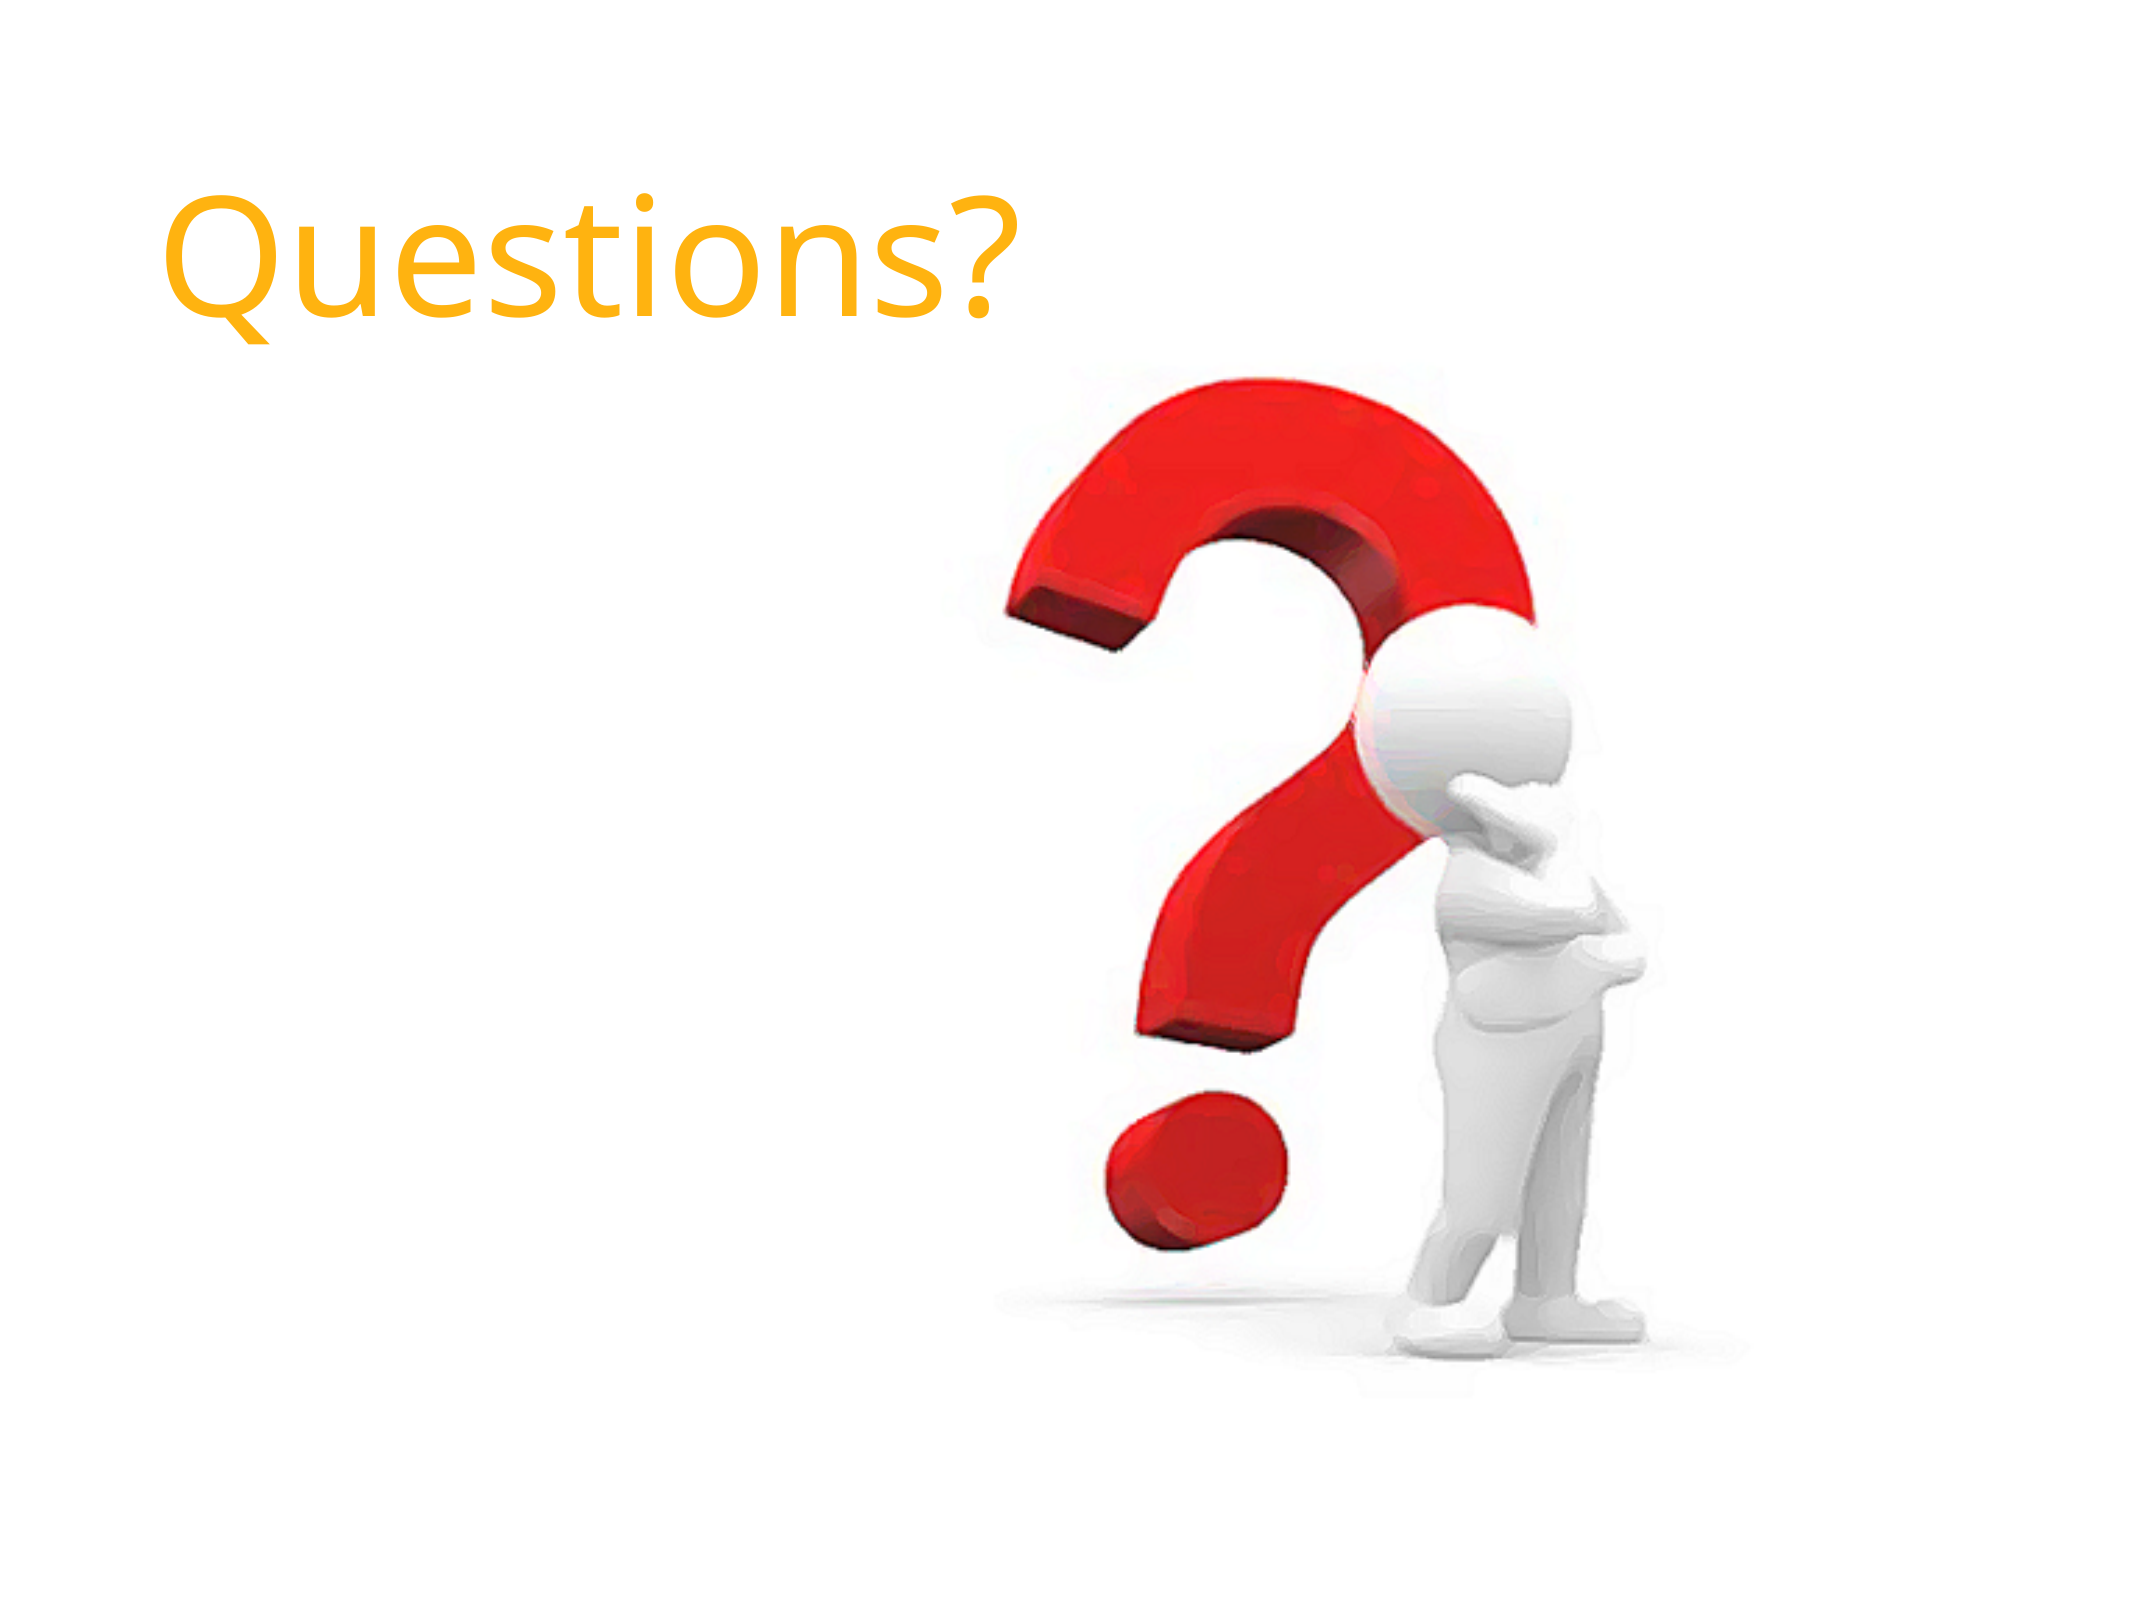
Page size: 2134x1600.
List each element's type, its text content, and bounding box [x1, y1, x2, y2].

picture [752, 300, 1946, 1488]
title Questions? [155, 72, 1978, 428]
